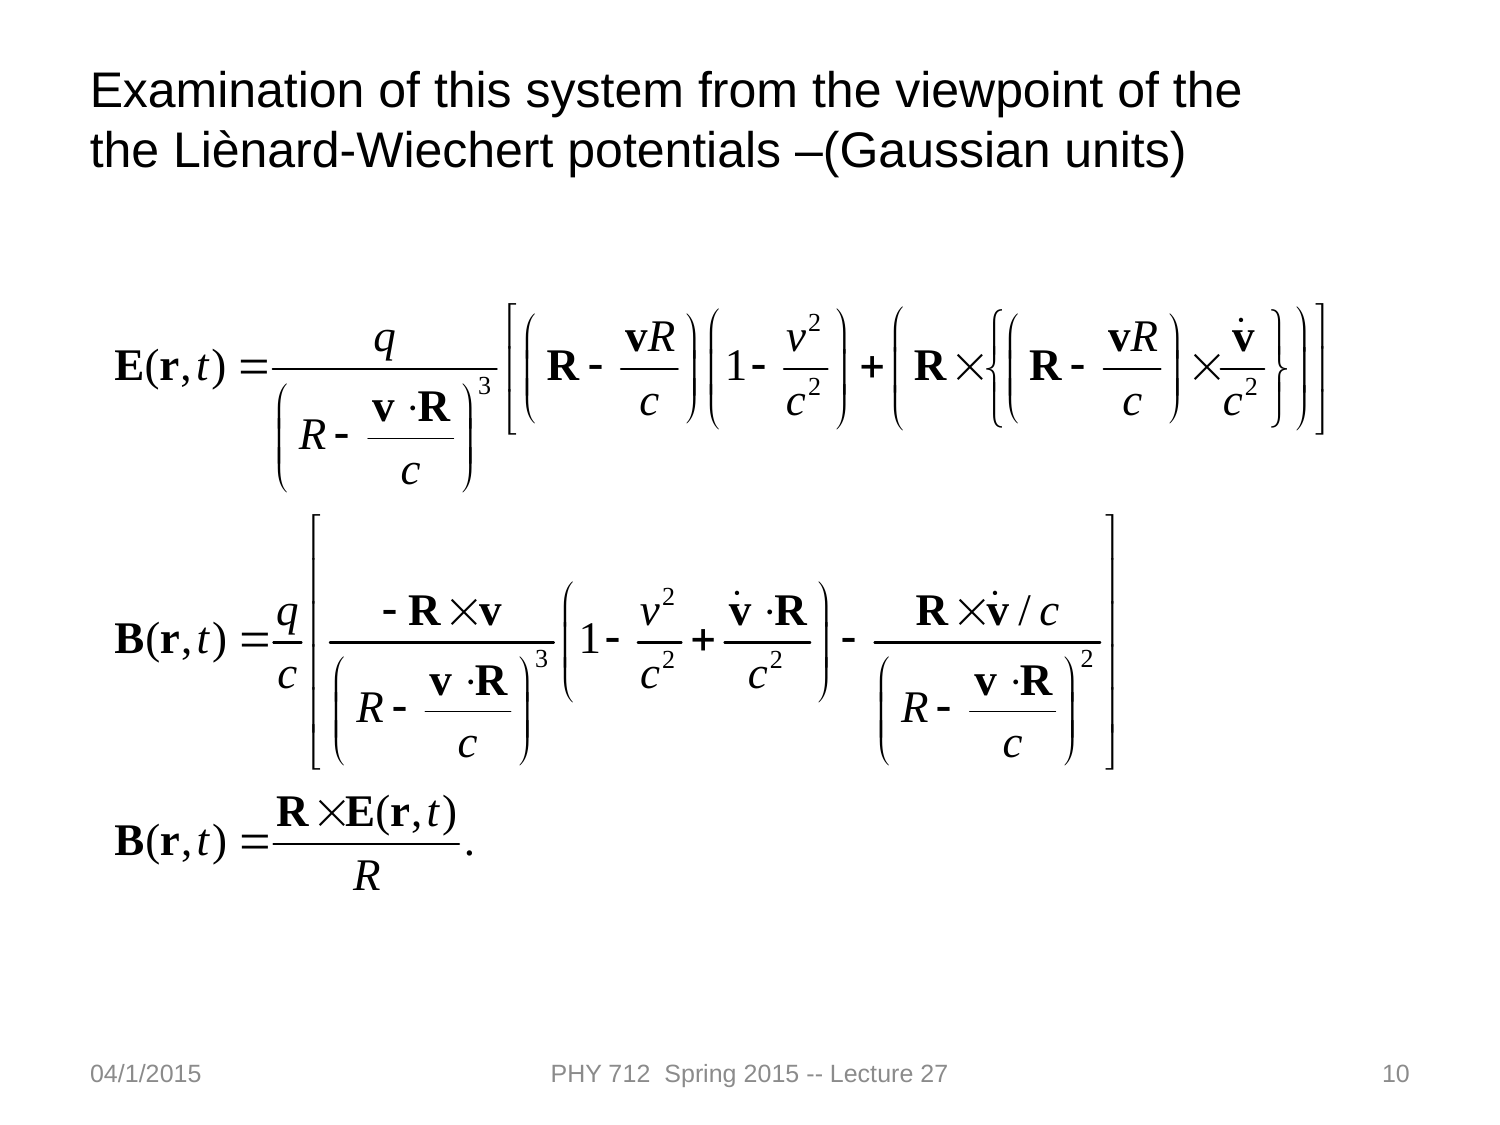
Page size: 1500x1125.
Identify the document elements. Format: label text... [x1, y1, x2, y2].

slide_number 10 [1074, 1042, 1425, 1103]
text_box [107, 292, 1339, 899]
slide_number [75, 1042, 425, 1103]
footer PHY 712 Spring 2015 -- Lecture 27 [512, 1042, 988, 1103]
text_box Examination of this system from the viewpoint of the the Liènard-Wiechert potentials –(Gaussian units) [74, 49, 1488, 185]
